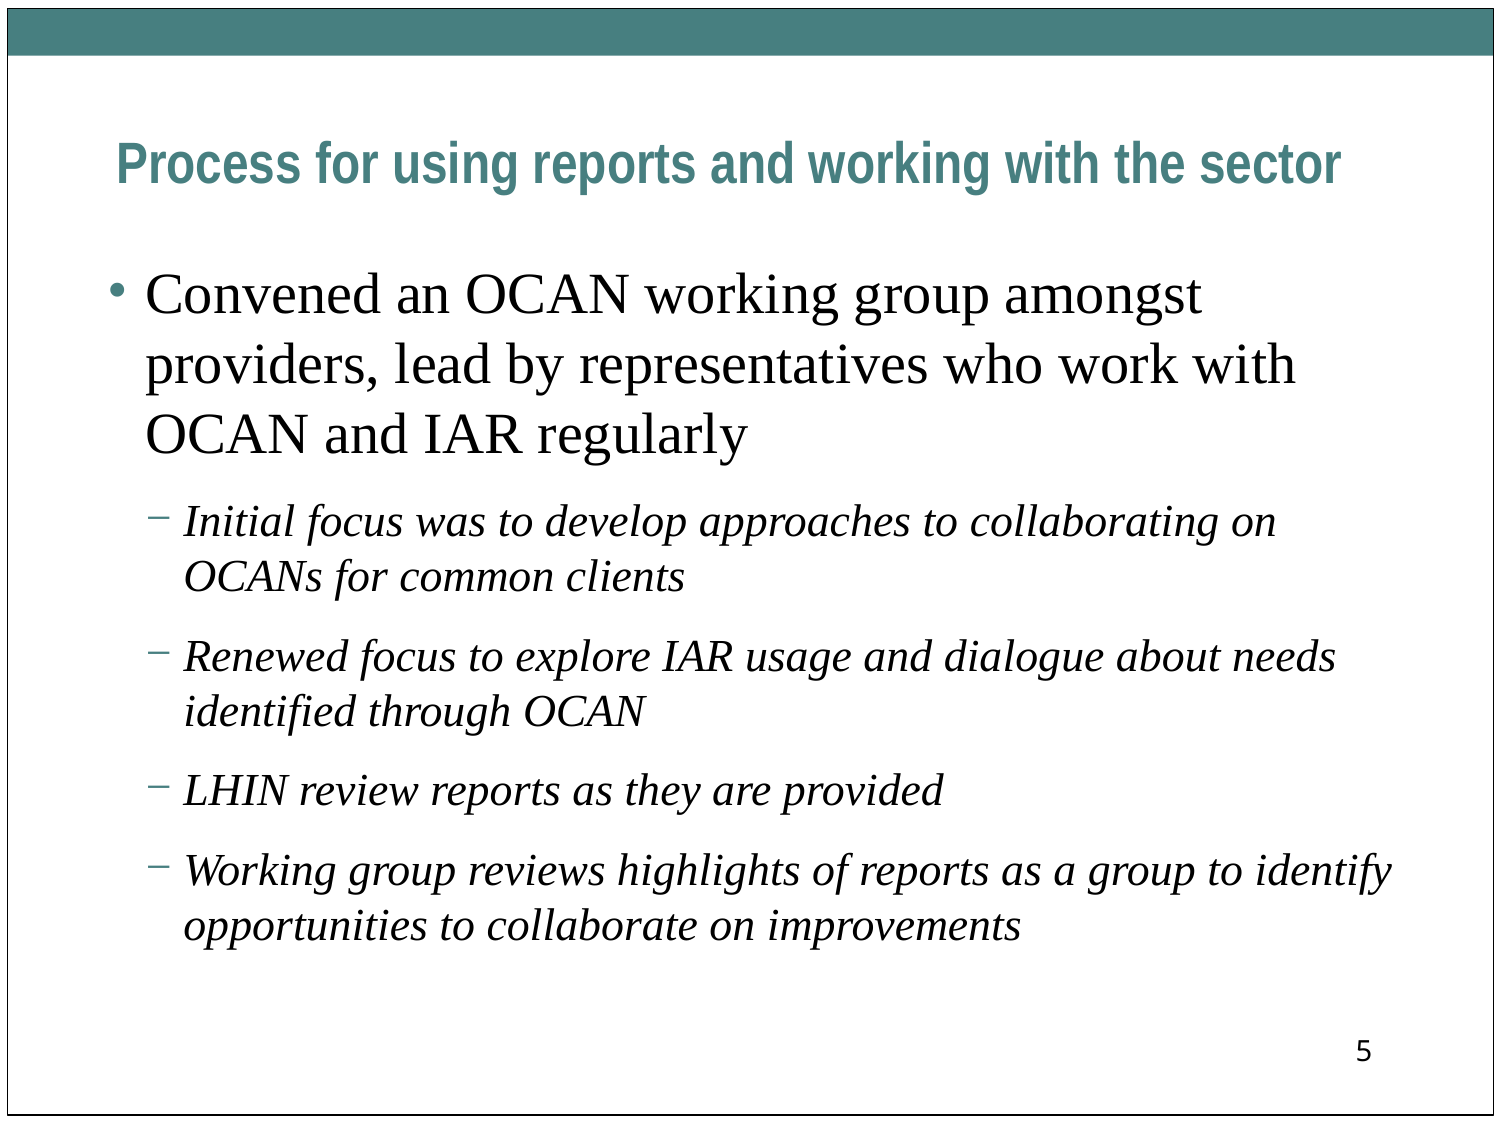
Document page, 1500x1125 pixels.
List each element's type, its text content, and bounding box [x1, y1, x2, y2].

title Process for using reports and working with the sector [101, 52, 1377, 203]
list Convened an OCAN working group amongst providers, lead by representatives who work with OCAN and IAR regularly Initial focus was to develop approaches to collaborating on OCANs for common clients Renewed focus to explore IAR usage and dialogue about needs identified through OCAN LHIN review reports as they are provided Working group reviews highlights of reports as a group to identify opportunities to collaborate on improvements [92, 247, 1409, 950]
slide_number 5 [1074, 1025, 1388, 1100]
